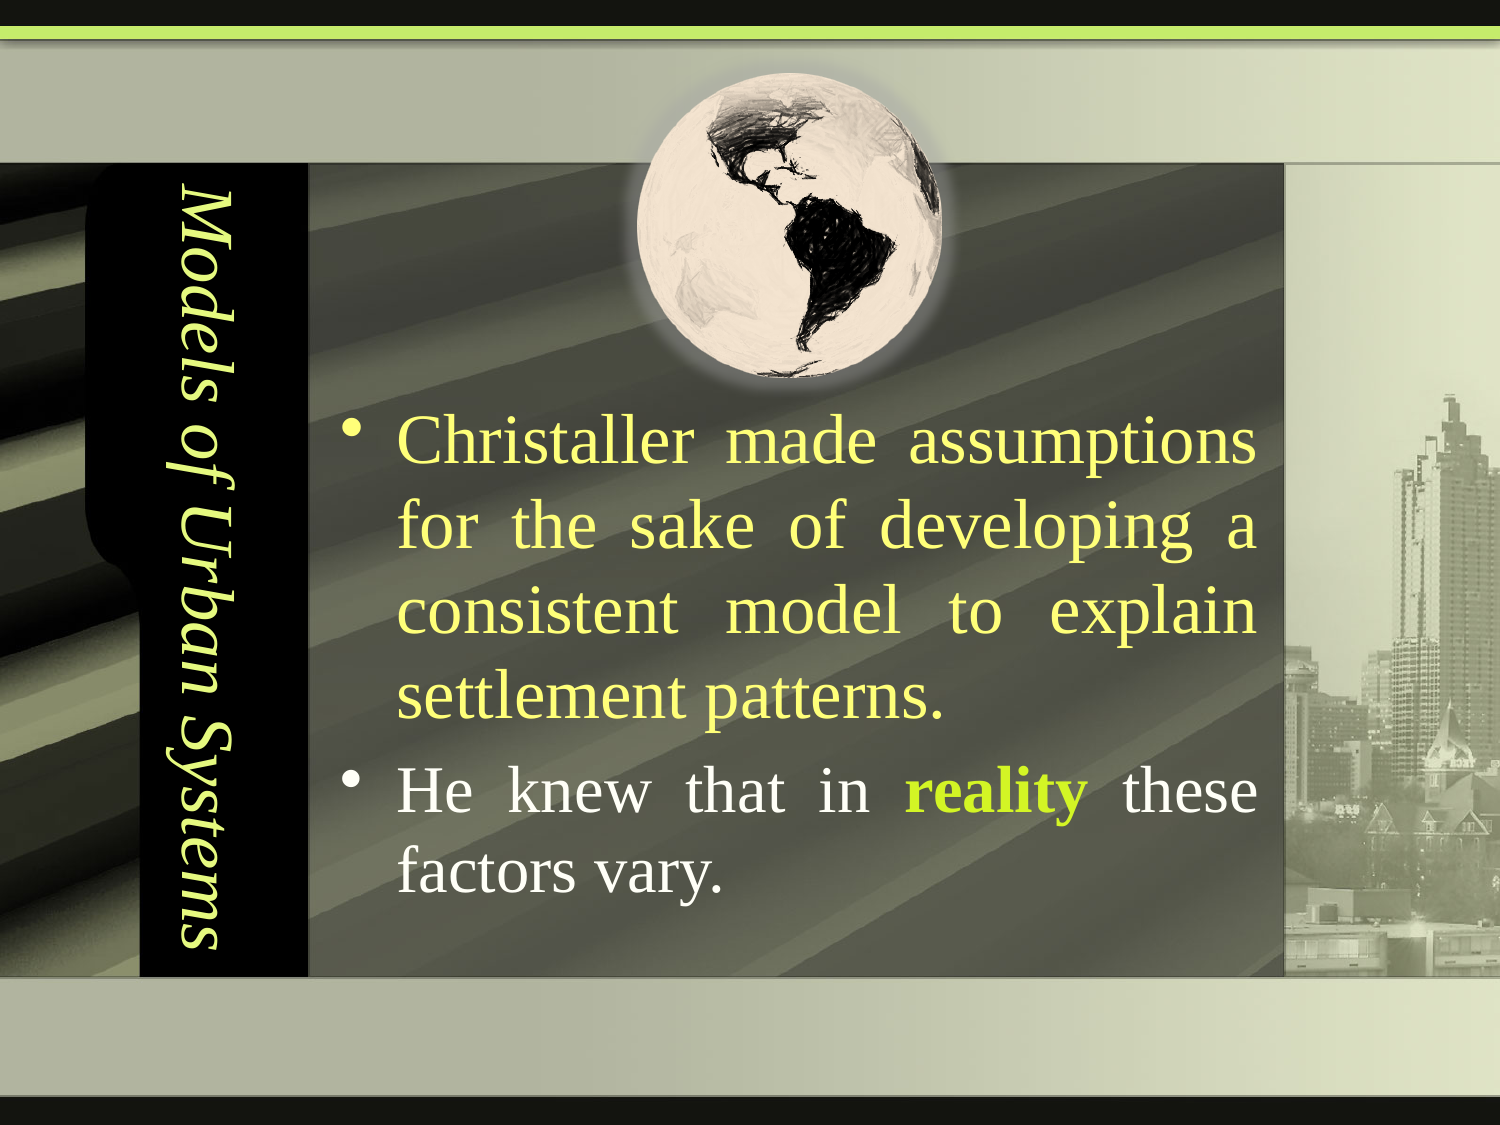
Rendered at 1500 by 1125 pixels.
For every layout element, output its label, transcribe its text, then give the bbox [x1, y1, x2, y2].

picture [0, 0, 1500, 1125]
list Christaller made assumptions for the sake of developing a consistent model to explain settlement patterns. He knew that in reality these factors vary. [324, 187, 1276, 963]
title Models of Urban Systems [124, 162, 301, 976]
